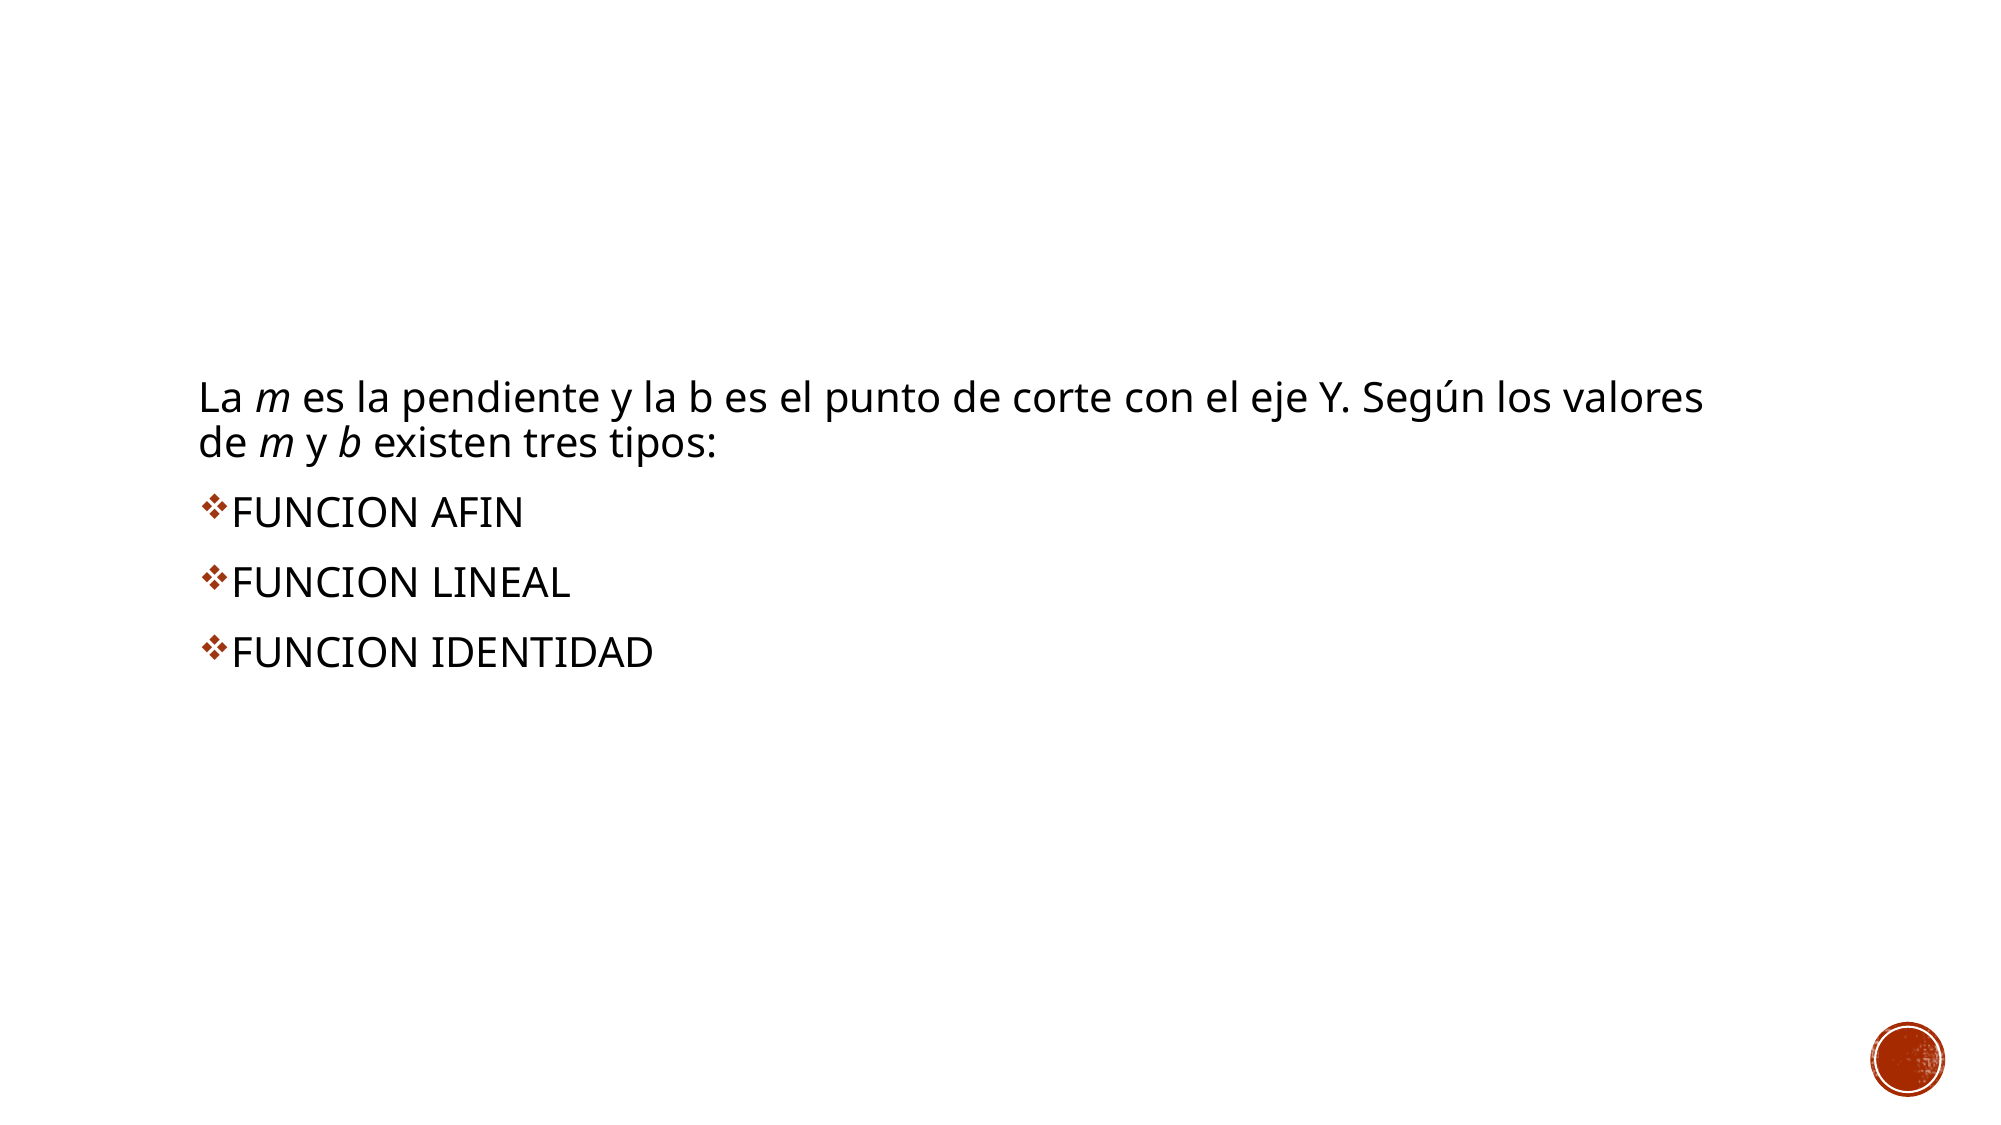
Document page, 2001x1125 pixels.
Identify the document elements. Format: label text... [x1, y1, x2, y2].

list La m es la pendiente y la b es el punto de corte con el eje Y. Según los valores de m y b existen tres tipos: FUNCION AFIN FUNCION LINEAL FUNCION IDENTIDAD [183, 369, 1834, 742]
